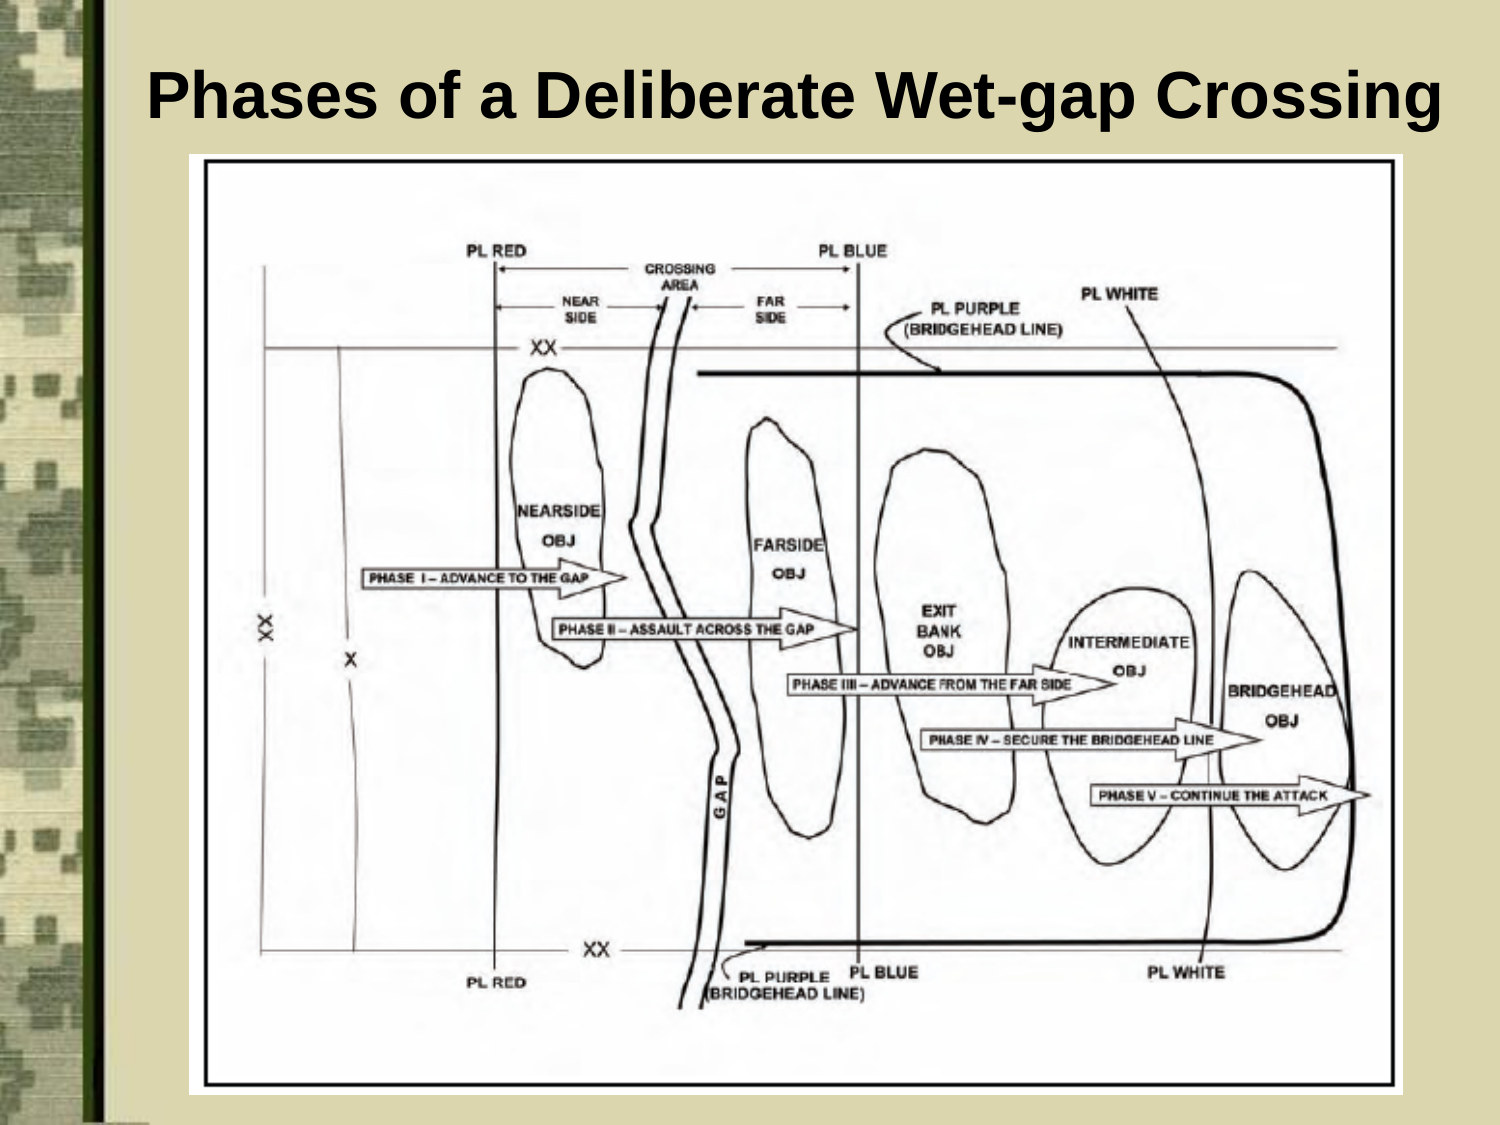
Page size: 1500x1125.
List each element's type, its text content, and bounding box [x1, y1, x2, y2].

picture [0, 0, 1500, 1125]
text_box Phases of a Deliberate Wet-gap Crossing [125, 44, 1467, 139]
